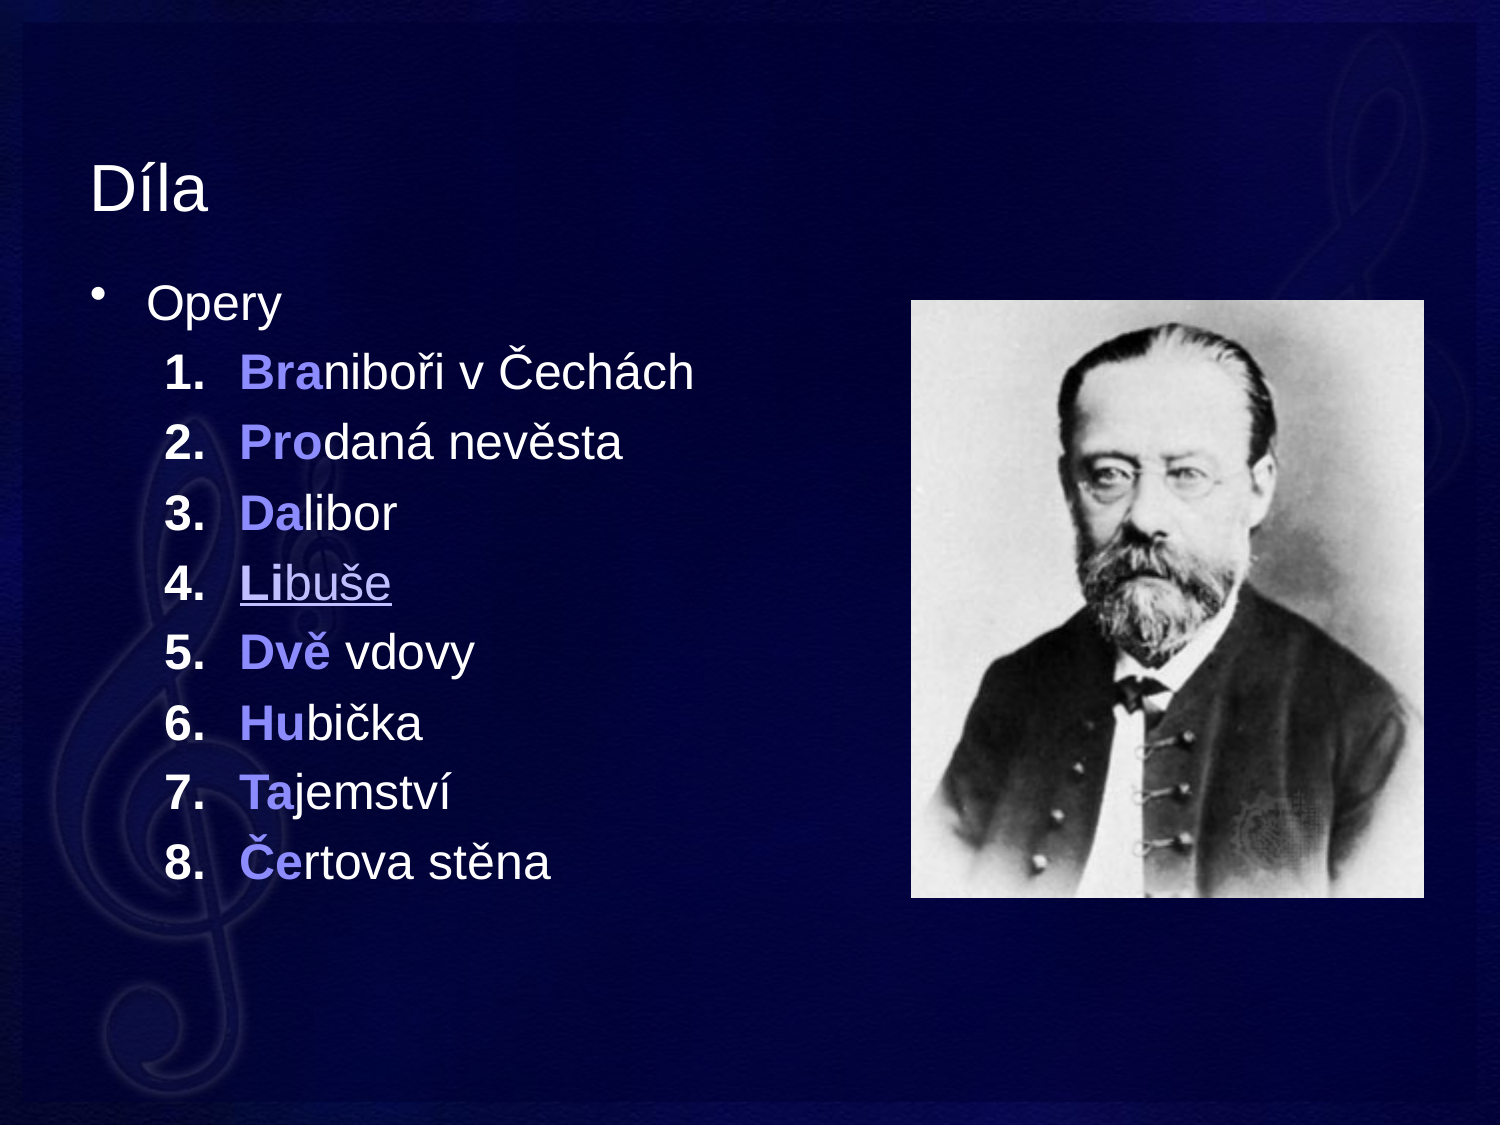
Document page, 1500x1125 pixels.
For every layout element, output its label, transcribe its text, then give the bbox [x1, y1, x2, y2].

title Díla [74, 44, 1425, 233]
picture [0, 0, 1500, 1125]
list Opery Braniboři v Čechách Prodaná nevěsta Dalibor Libuše Dvě vdovy Hubička Tajemství Čertova stěna [74, 262, 1425, 1006]
